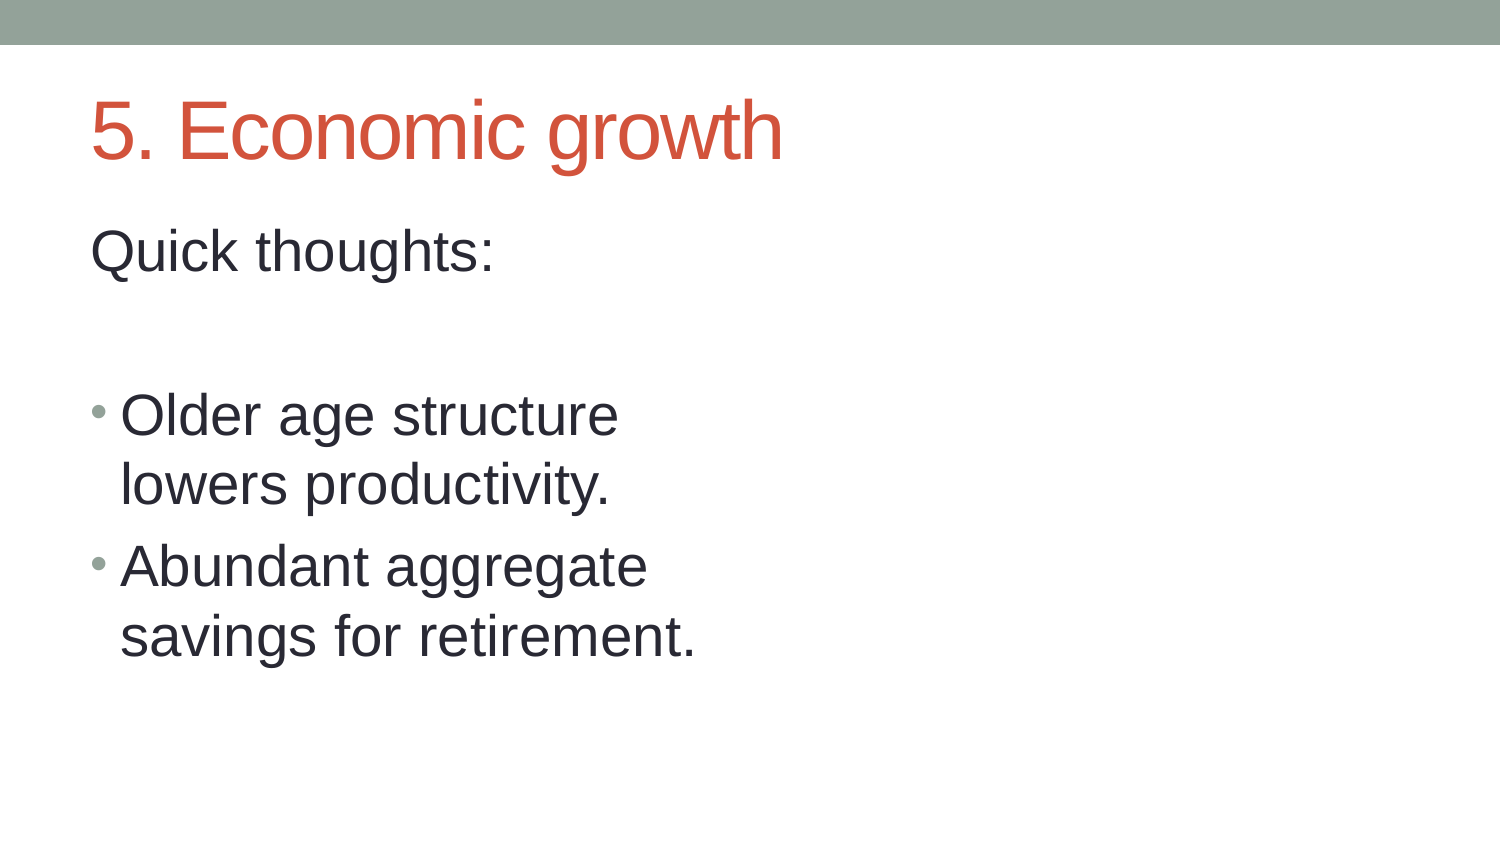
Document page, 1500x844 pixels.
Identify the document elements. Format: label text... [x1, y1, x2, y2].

list Quick thoughts: Older age structure lowers productivity. Abundant aggregate savings for retirement. [75, 205, 738, 787]
title 5. Economic growth [75, 65, 1425, 188]
